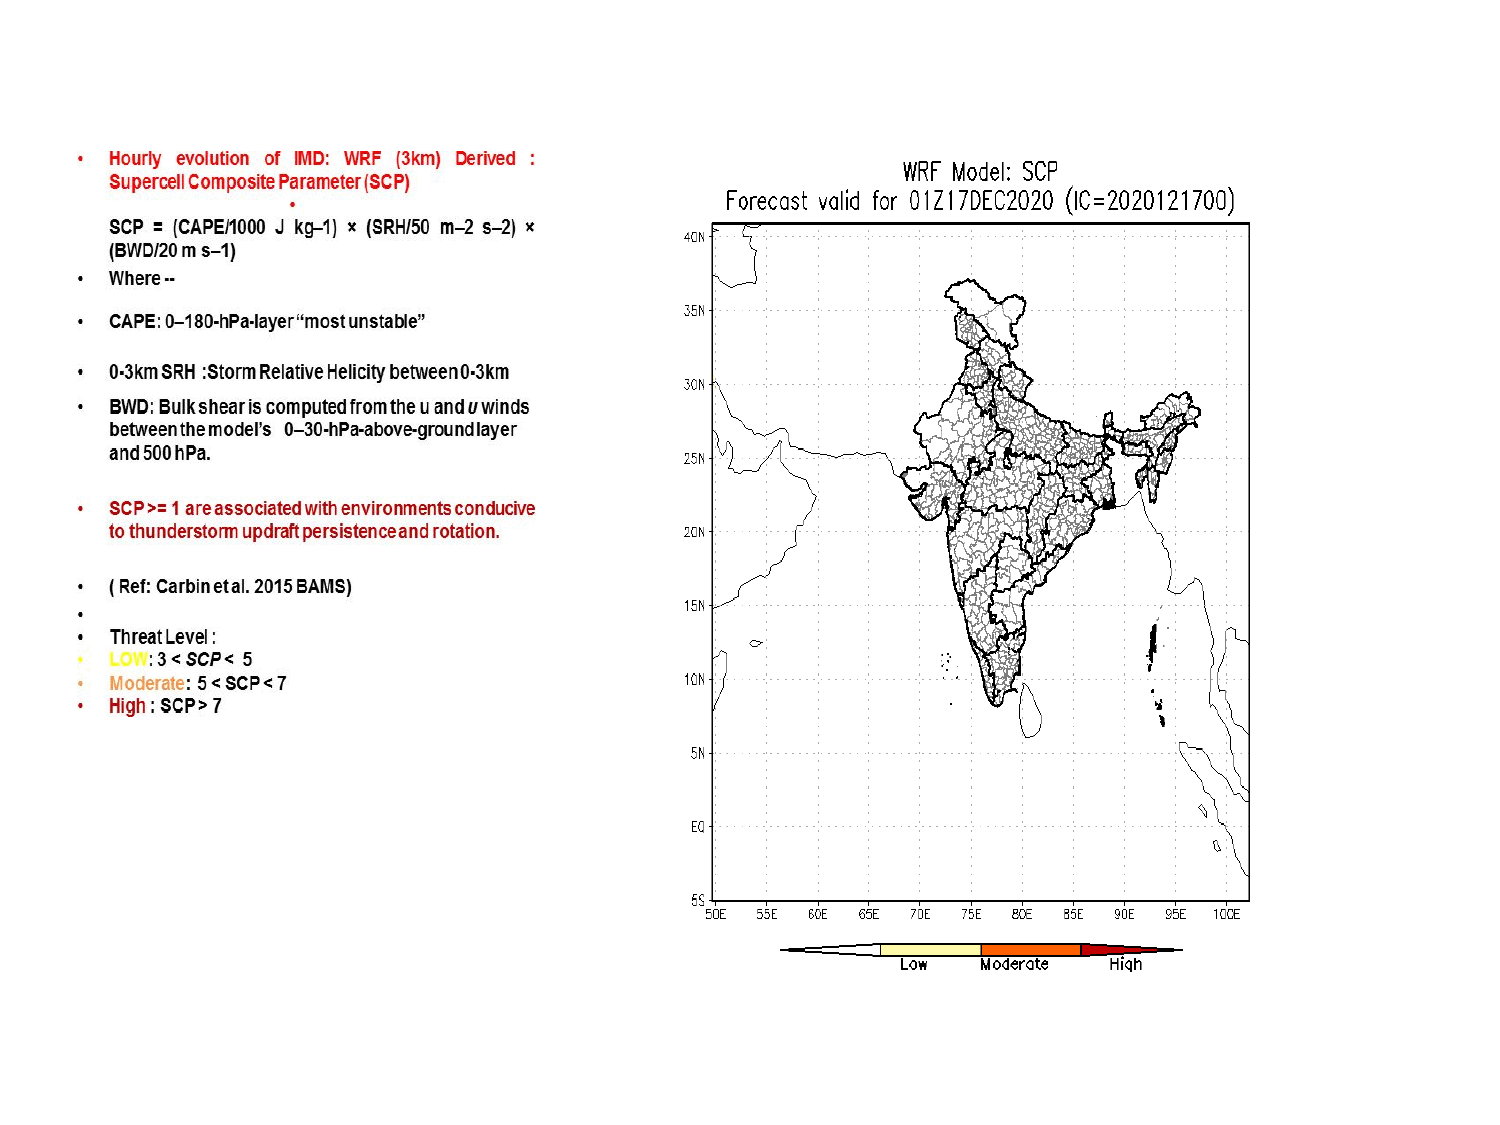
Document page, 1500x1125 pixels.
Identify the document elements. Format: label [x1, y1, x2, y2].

picture [74, 149, 1426, 976]
